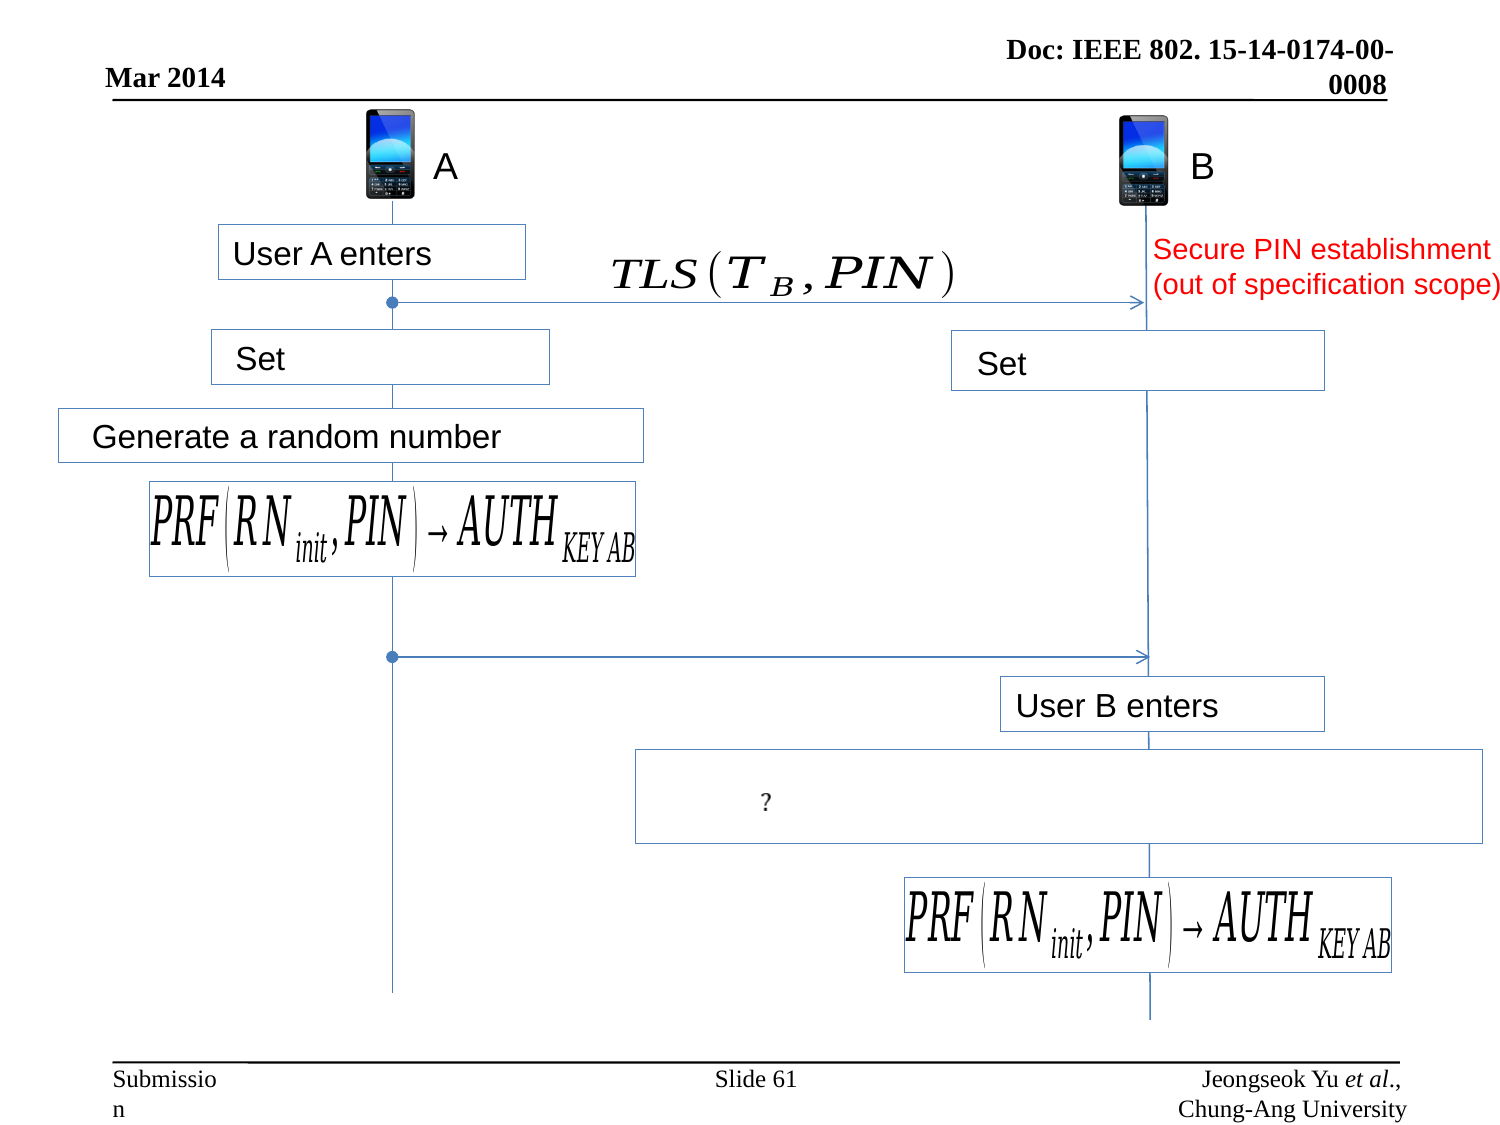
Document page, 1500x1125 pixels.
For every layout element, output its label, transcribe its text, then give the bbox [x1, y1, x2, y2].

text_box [1145, 854, 1151, 1020]
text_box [1145, 658, 1151, 747]
text_box A [445, 135, 481, 195]
picture [343, 106, 441, 202]
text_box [635, 748, 1483, 846]
text_box Slide 61 [675, 1062, 838, 1093]
picture [1097, 112, 1195, 208]
text_box B [1199, 135, 1224, 195]
text_box Secure PIN establishment (out of specification scope) [1155, 222, 1500, 308]
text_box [1145, 216, 1151, 656]
